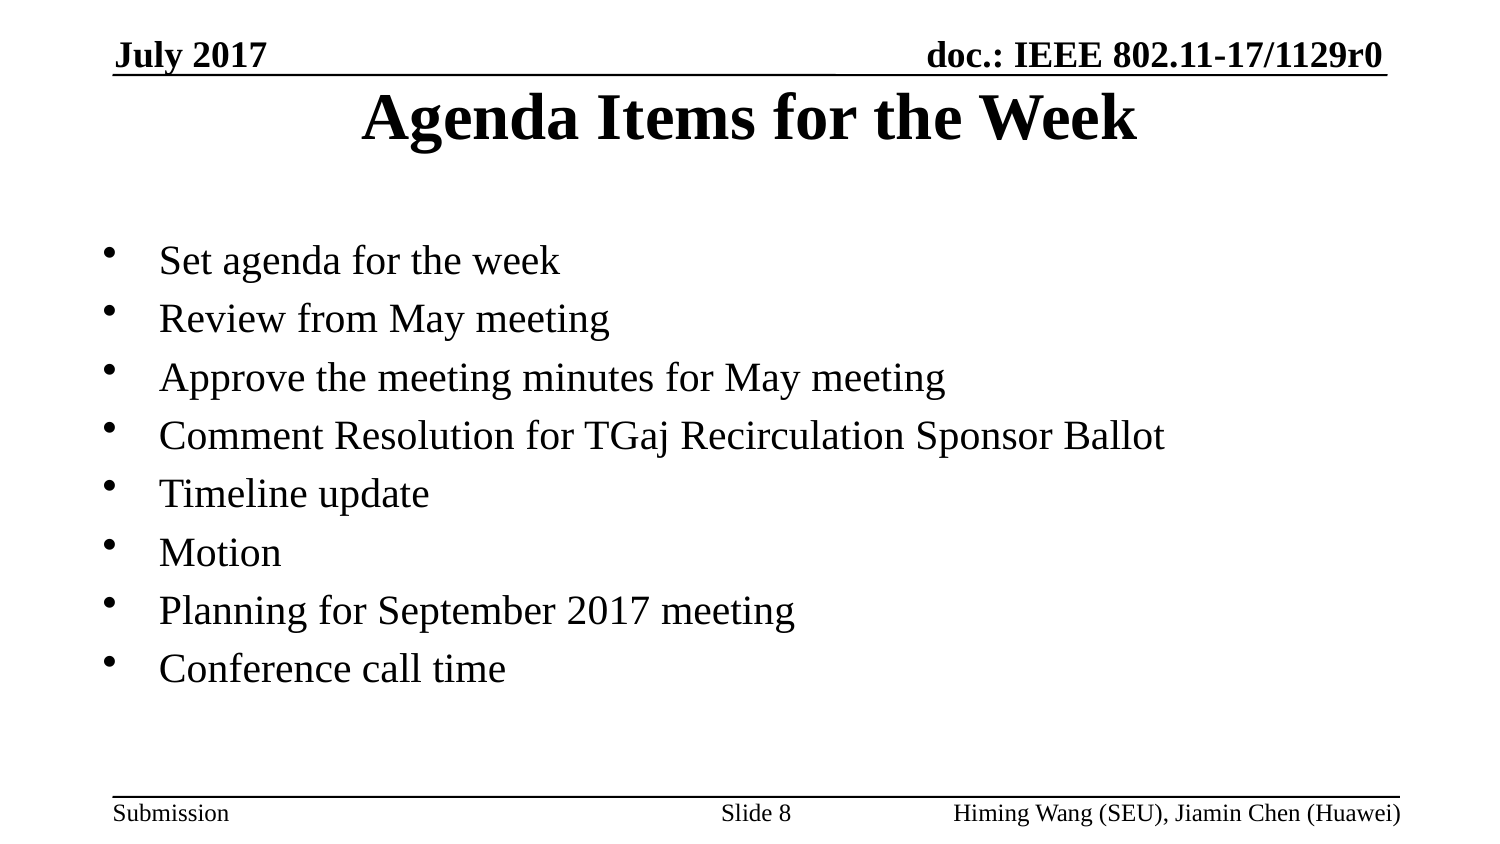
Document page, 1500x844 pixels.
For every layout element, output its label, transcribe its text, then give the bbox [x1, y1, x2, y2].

slide_number Slide 8 [720, 796, 792, 828]
footer Himing Wang (SEU), Jiamin Chen (Huawei) [832, 796, 1402, 828]
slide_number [114, 29, 270, 76]
list Set agenda for the week Review from May meeting Approve the meeting minutes for May meeting Comment Resolution for TGaj Recirculation Sponsor Ballot Timeline update Motion Planning for September 2017 meeting Conference call time [87, 225, 1450, 797]
title Agenda Items for the Week [112, 46, 1388, 179]
